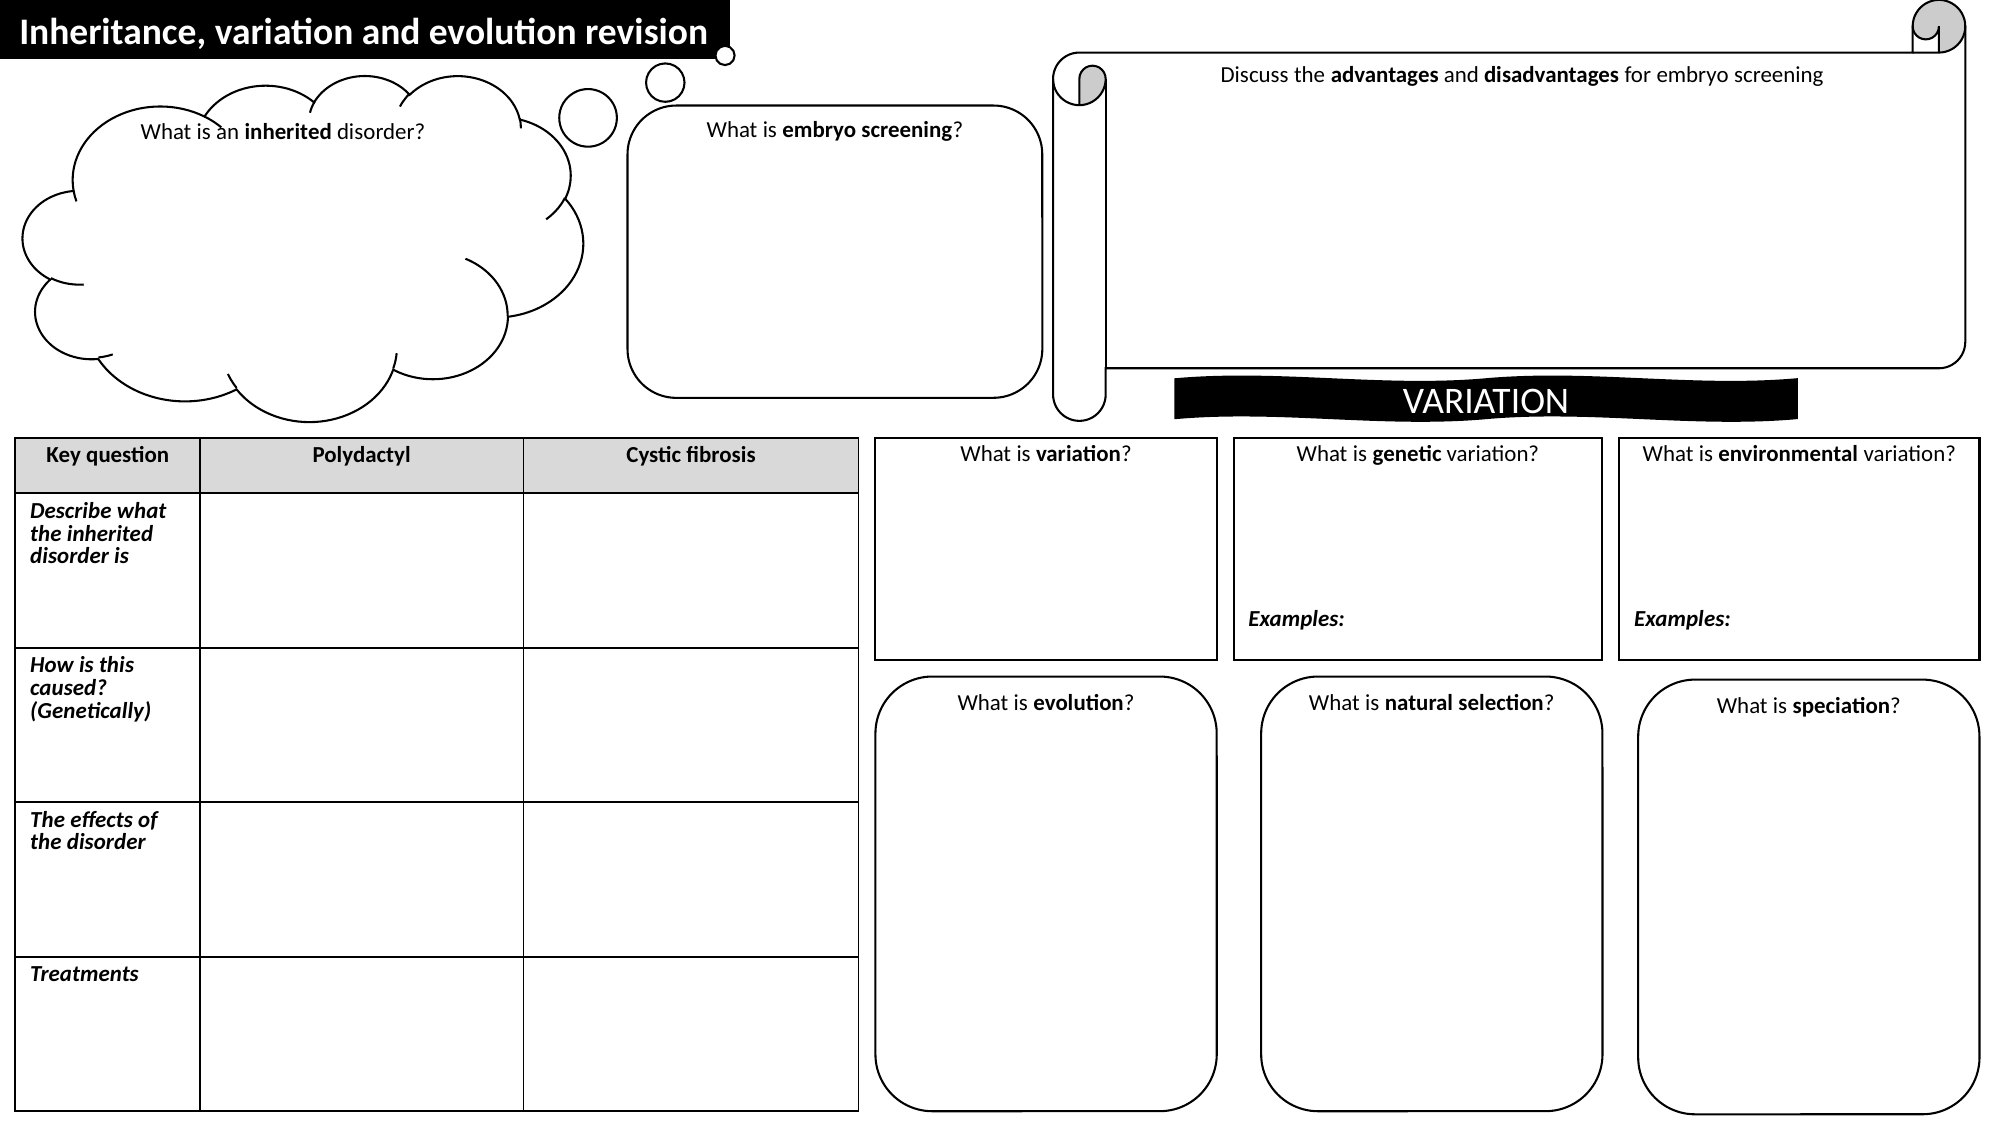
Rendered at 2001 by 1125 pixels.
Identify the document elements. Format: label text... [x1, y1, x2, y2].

text_box What is genetic variation? Examples: [1233, 437, 1603, 661]
table_cell How is this caused? (Genetically) [16, 649, 199, 801]
text_box What is an inherited disorder? [21, 74, 585, 424]
text_box What is evolution? [874, 675, 1218, 1113]
table_cell [524, 803, 858, 956]
table_cell Treatments [16, 958, 199, 1110]
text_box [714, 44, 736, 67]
table_cell [524, 649, 858, 801]
table_cell Describe what the inherited disorder is [16, 494, 199, 647]
table_cell [524, 958, 858, 1110]
text_box VARIATION [1174, 375, 1798, 422]
table_cell [201, 494, 523, 647]
table_header Key question [16, 439, 199, 492]
text_box What is environmental variation? Examples: [1618, 437, 1981, 661]
table_cell [201, 958, 523, 1110]
table_cell [201, 803, 523, 956]
table_cell [524, 494, 858, 647]
table_cell [201, 649, 523, 801]
text_box What is speciation? [1637, 678, 1981, 1116]
text_box What is variation? [874, 437, 1218, 661]
text_box What is natural selection? [1260, 675, 1604, 1113]
table_cell The effects of the disorder [16, 803, 199, 956]
text_box Inheritance, variation and evolution revision [0, 0, 730, 59]
text_box What is an inherited disorder? [645, 62, 686, 103]
table_header Polydactyl [201, 439, 523, 492]
text_box Discuss the advantages and disadvantages for embryo screening [1052, 0, 1967, 422]
text_box What is an inherited disorder? [558, 88, 618, 148]
text_box What is embryo screening? [626, 104, 1044, 399]
table_header Cystic fibrosis [524, 439, 858, 492]
